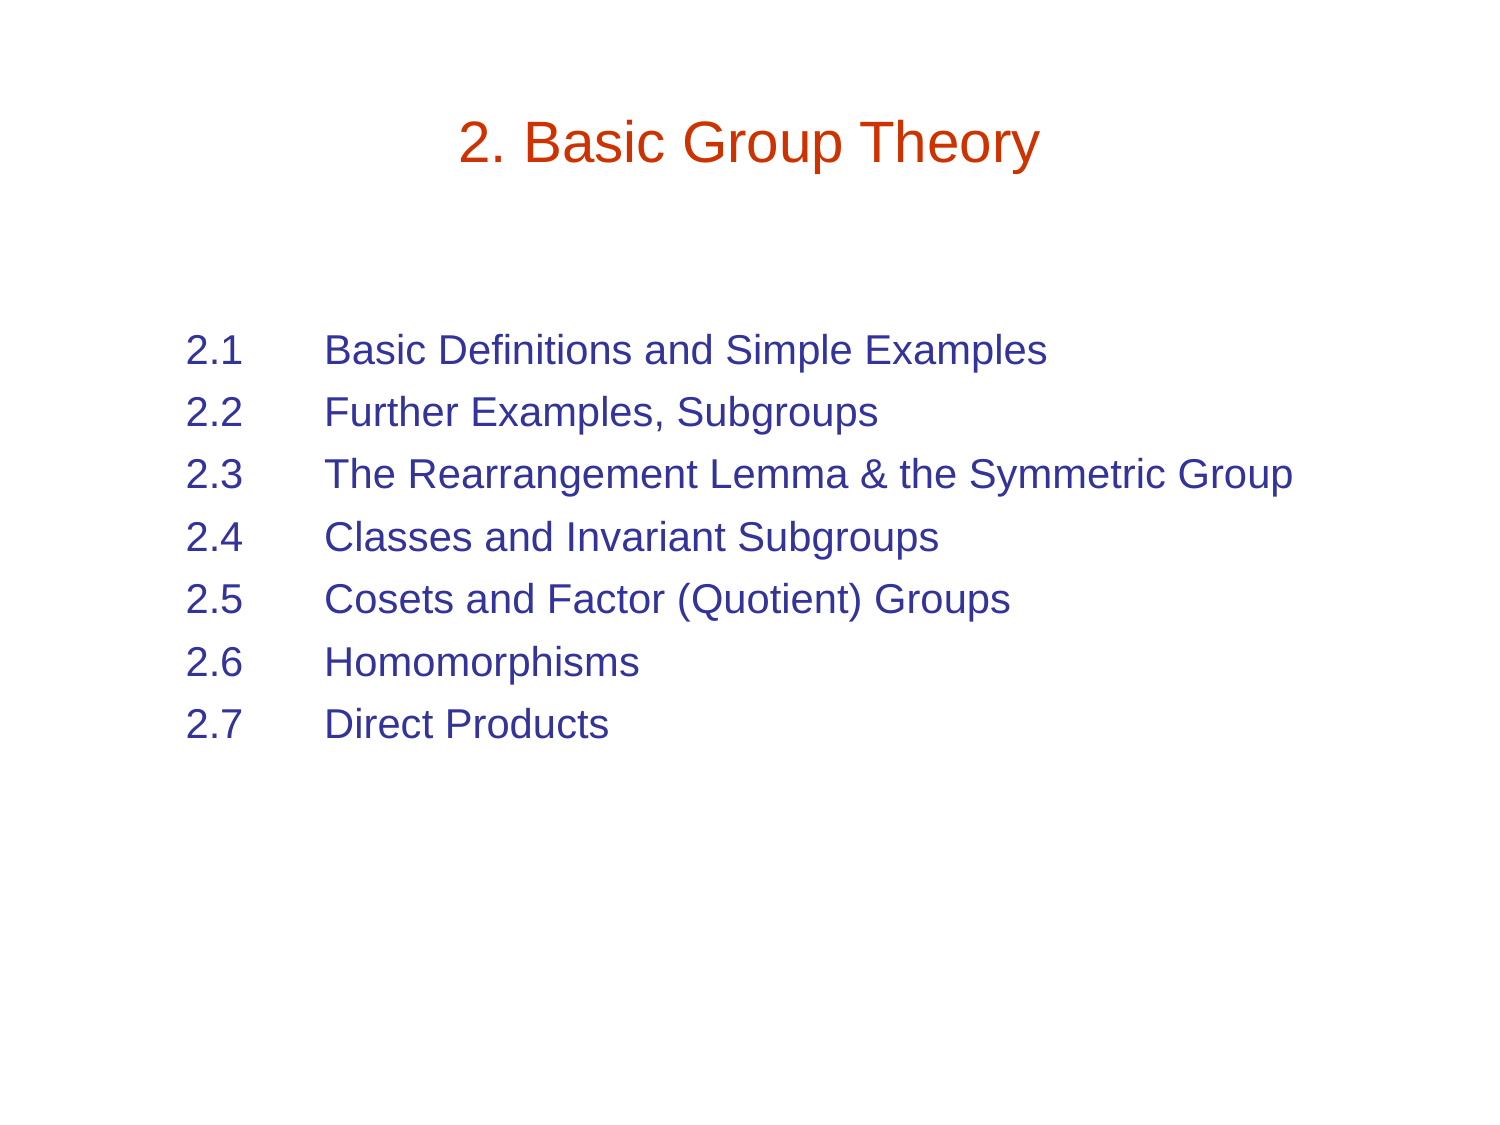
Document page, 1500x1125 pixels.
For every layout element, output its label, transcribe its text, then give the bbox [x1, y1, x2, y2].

title 2. Basic Group Theory [74, 44, 1426, 233]
text_box 2.1 Basic Definitions and Simple Examples 2.2 Further Examples, Subgroups 2.3 The Rearrangement Lemma & the Symmetric Group 2.4 Classes and Invariant Subgroups 2.5 Cosets and Factor (Quotient) Groups 2.6 Homomorphisms 2.7 Direct Products [159, 302, 1329, 755]
